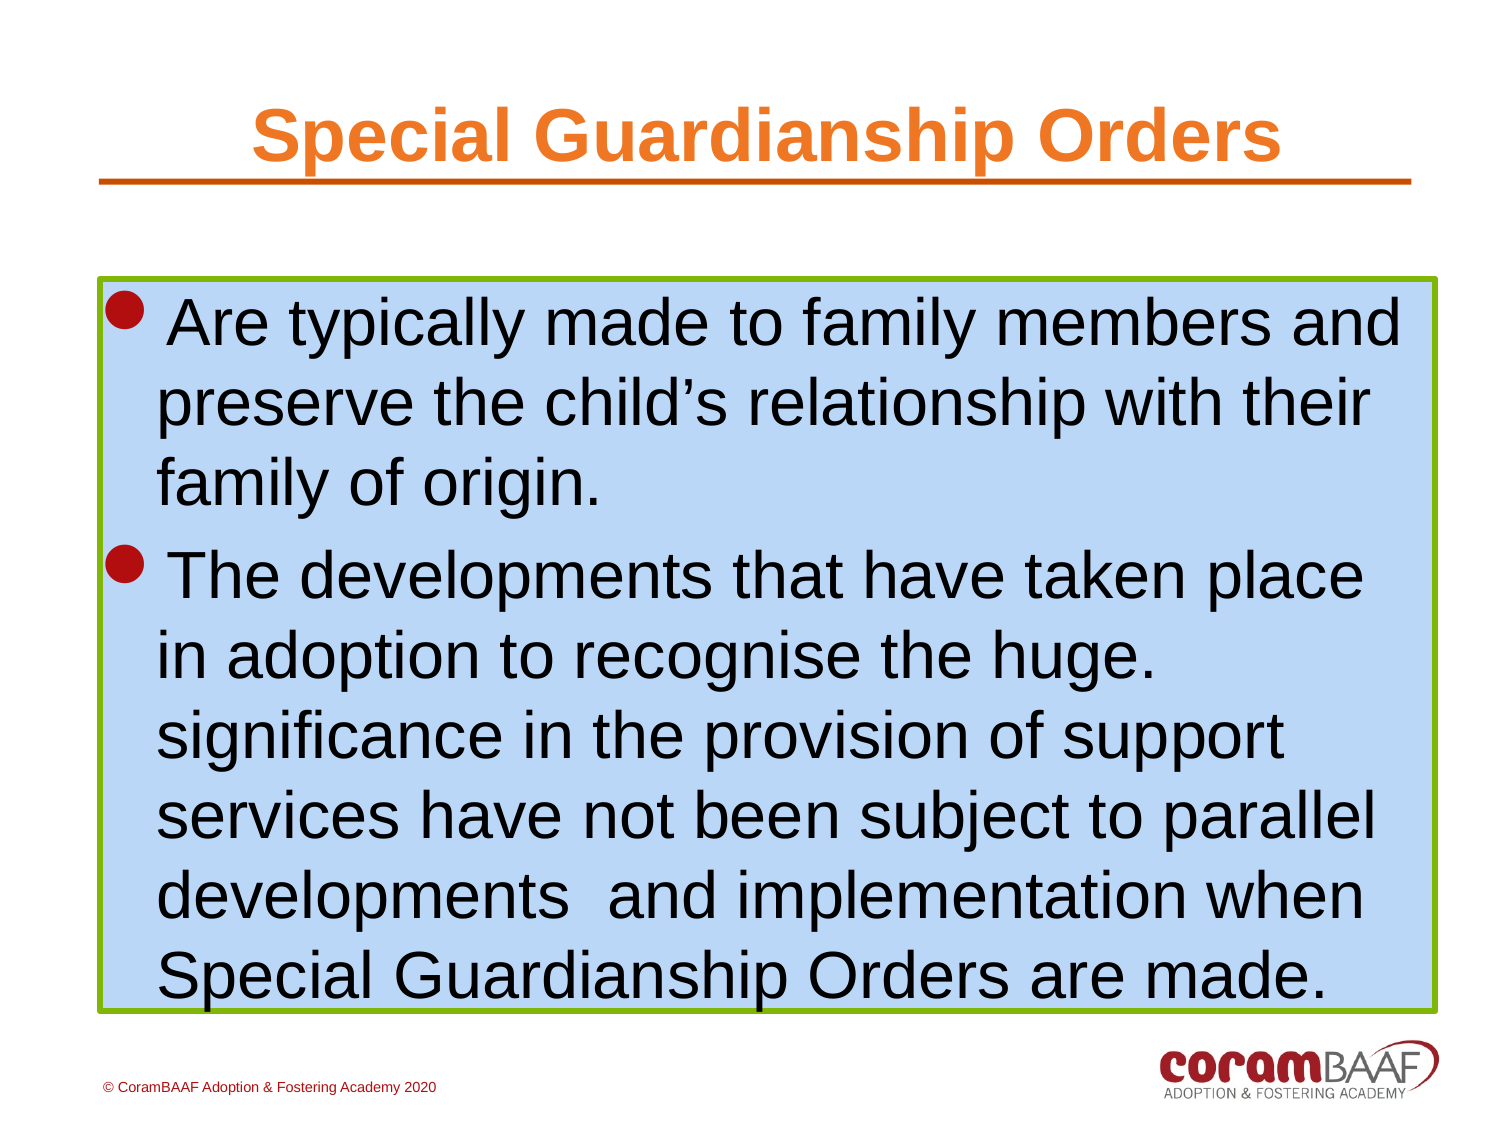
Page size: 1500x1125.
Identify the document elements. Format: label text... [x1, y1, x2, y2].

picture [1158, 1038, 1440, 1100]
list Are typically made to family members and preserve the child’s relationship with their family of origin. The developments that have taken place in adoption to recognise the huge. significance in the provision of support services have not been subject to parallel developments and implementation when Special Guardianship Orders are made. [99, 278, 1436, 1012]
footer © CoramBAAF Adoption & Fostering Academy 2020 [102, 1070, 609, 1125]
title Special Guardianship Orders [99, 37, 1436, 225]
